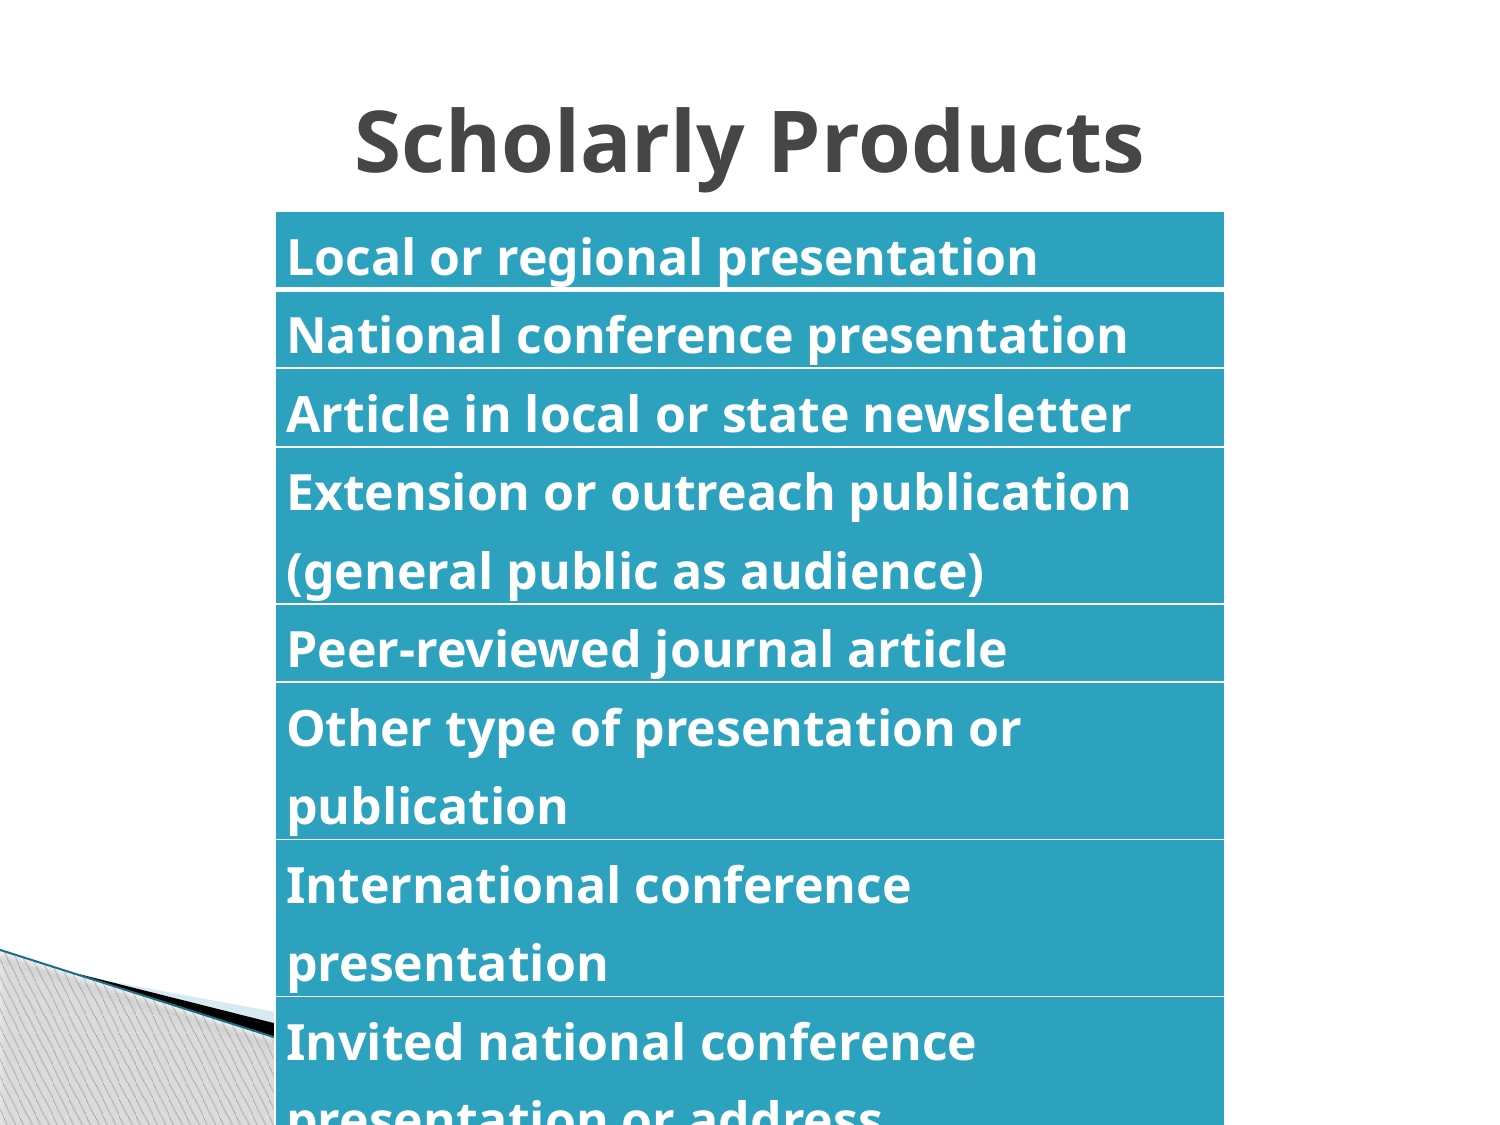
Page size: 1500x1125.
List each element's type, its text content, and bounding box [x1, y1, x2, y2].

table_cell National conference presentation [276, 292, 1224, 367]
table_header Local or regional presentation [276, 233, 1224, 287]
table_cell Peer-reviewed journal article [276, 605, 1224, 681]
table_cell Invited national conference presentation or address [276, 997, 1224, 1125]
title Scholarly Products [75, 45, 1425, 233]
table_cell International conference presentation [276, 840, 1224, 996]
table_cell Article in local or state newsletter [276, 369, 1224, 446]
table_cell Extension or outreach publication (general public as audience) [276, 448, 1224, 603]
table_cell Other type of presentation or publication [276, 683, 1224, 839]
